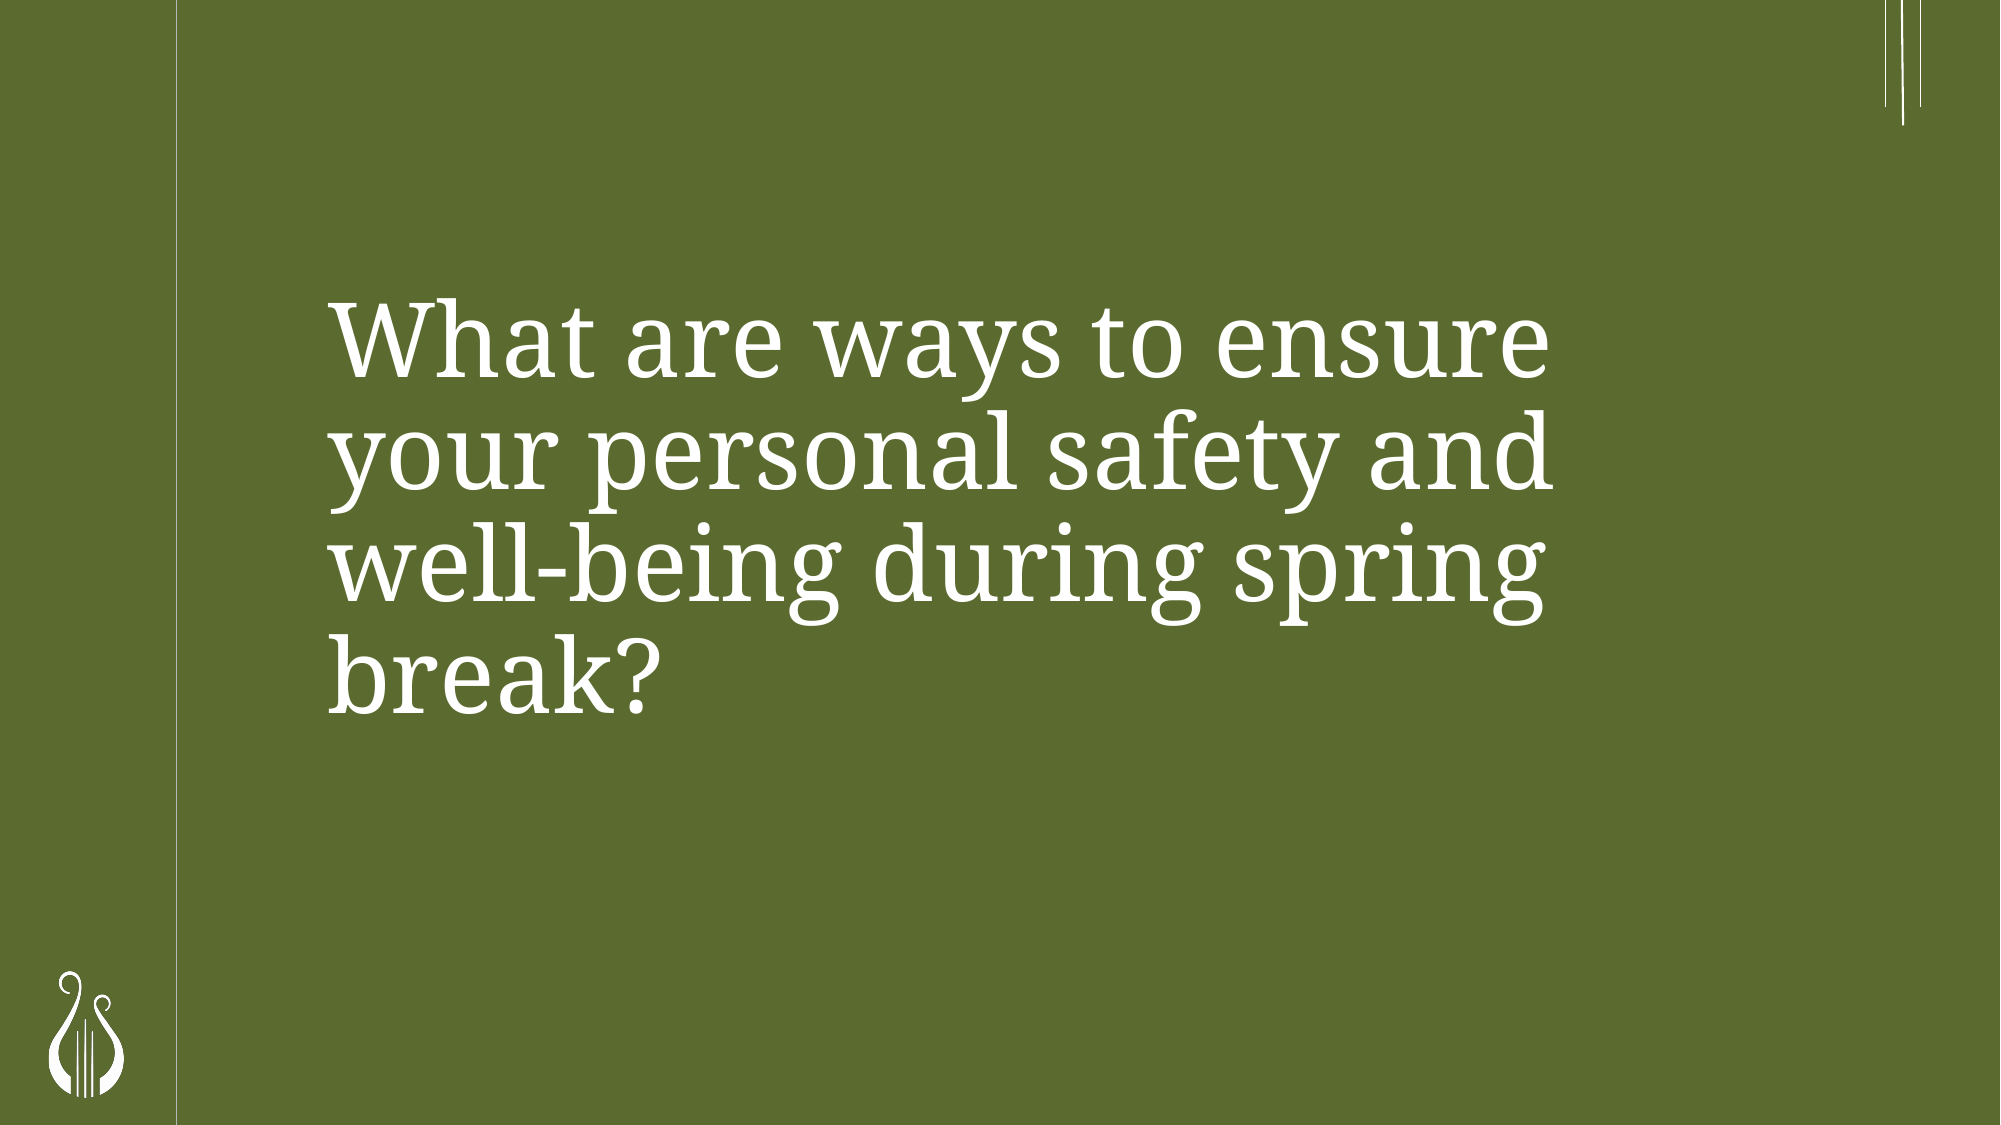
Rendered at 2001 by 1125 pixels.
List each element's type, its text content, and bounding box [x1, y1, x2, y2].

title What are ways to ensure your personal safety and well-being during spring break? [312, 276, 1788, 744]
picture [48, 971, 124, 1098]
